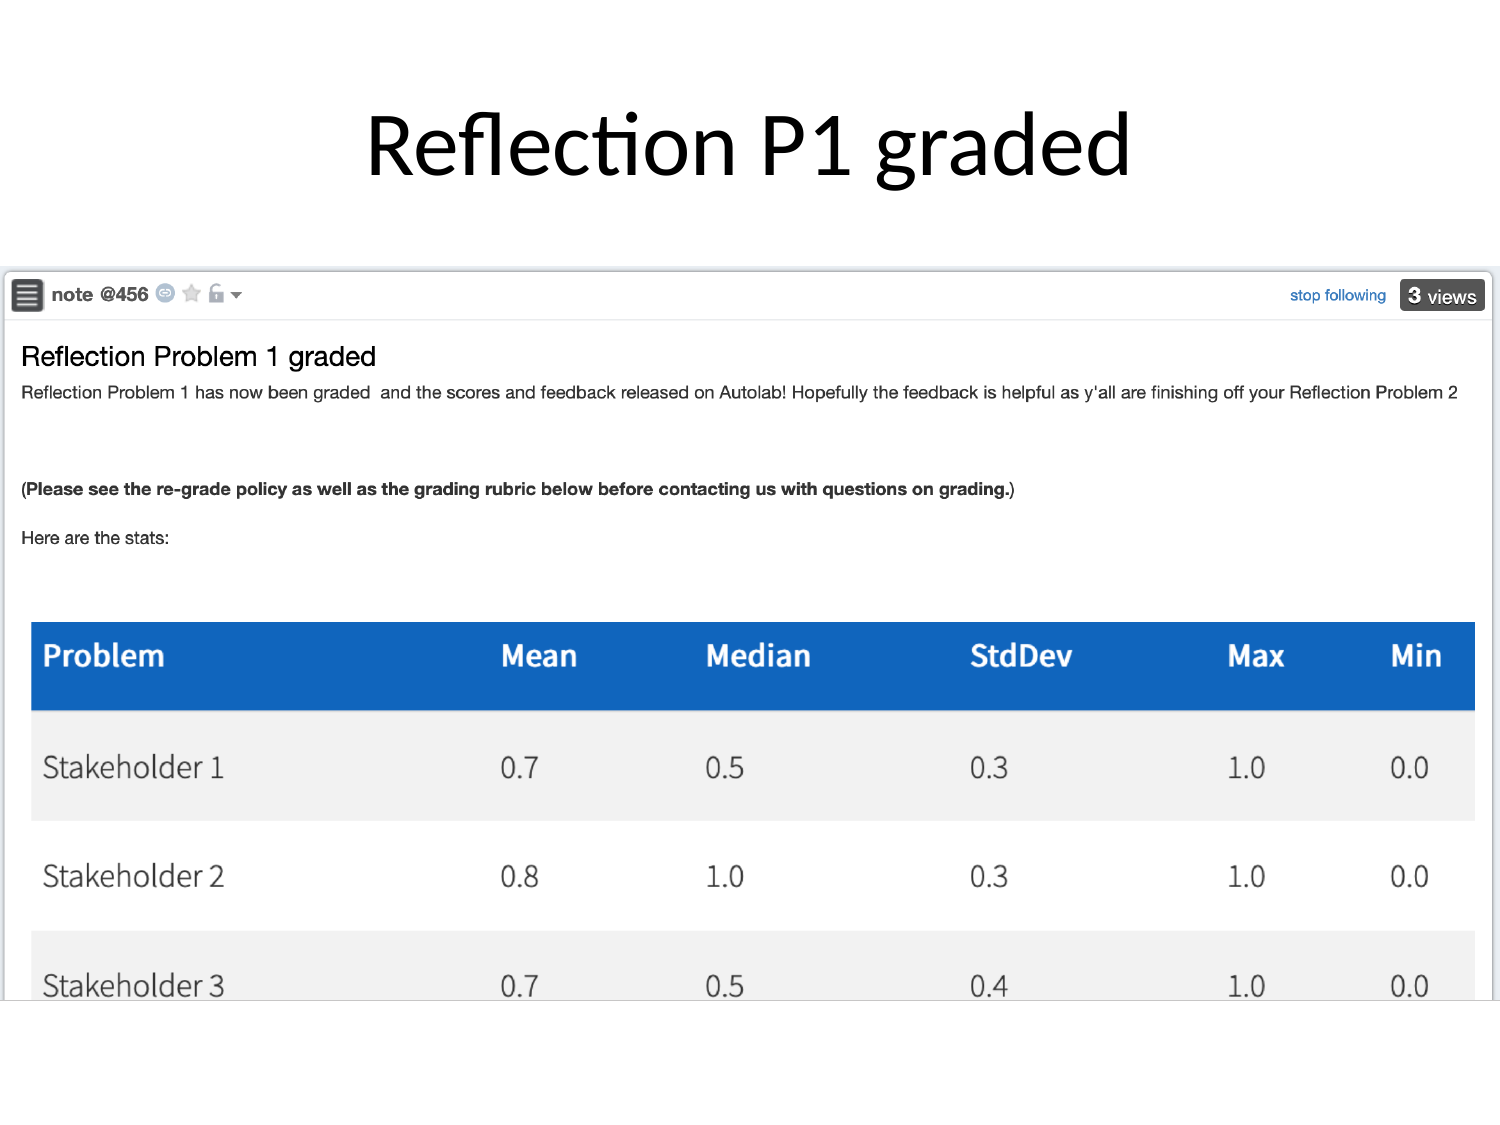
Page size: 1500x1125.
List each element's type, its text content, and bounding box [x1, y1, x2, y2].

title Reflection P1 graded [75, 45, 1425, 233]
picture [0, 266, 1500, 1001]
